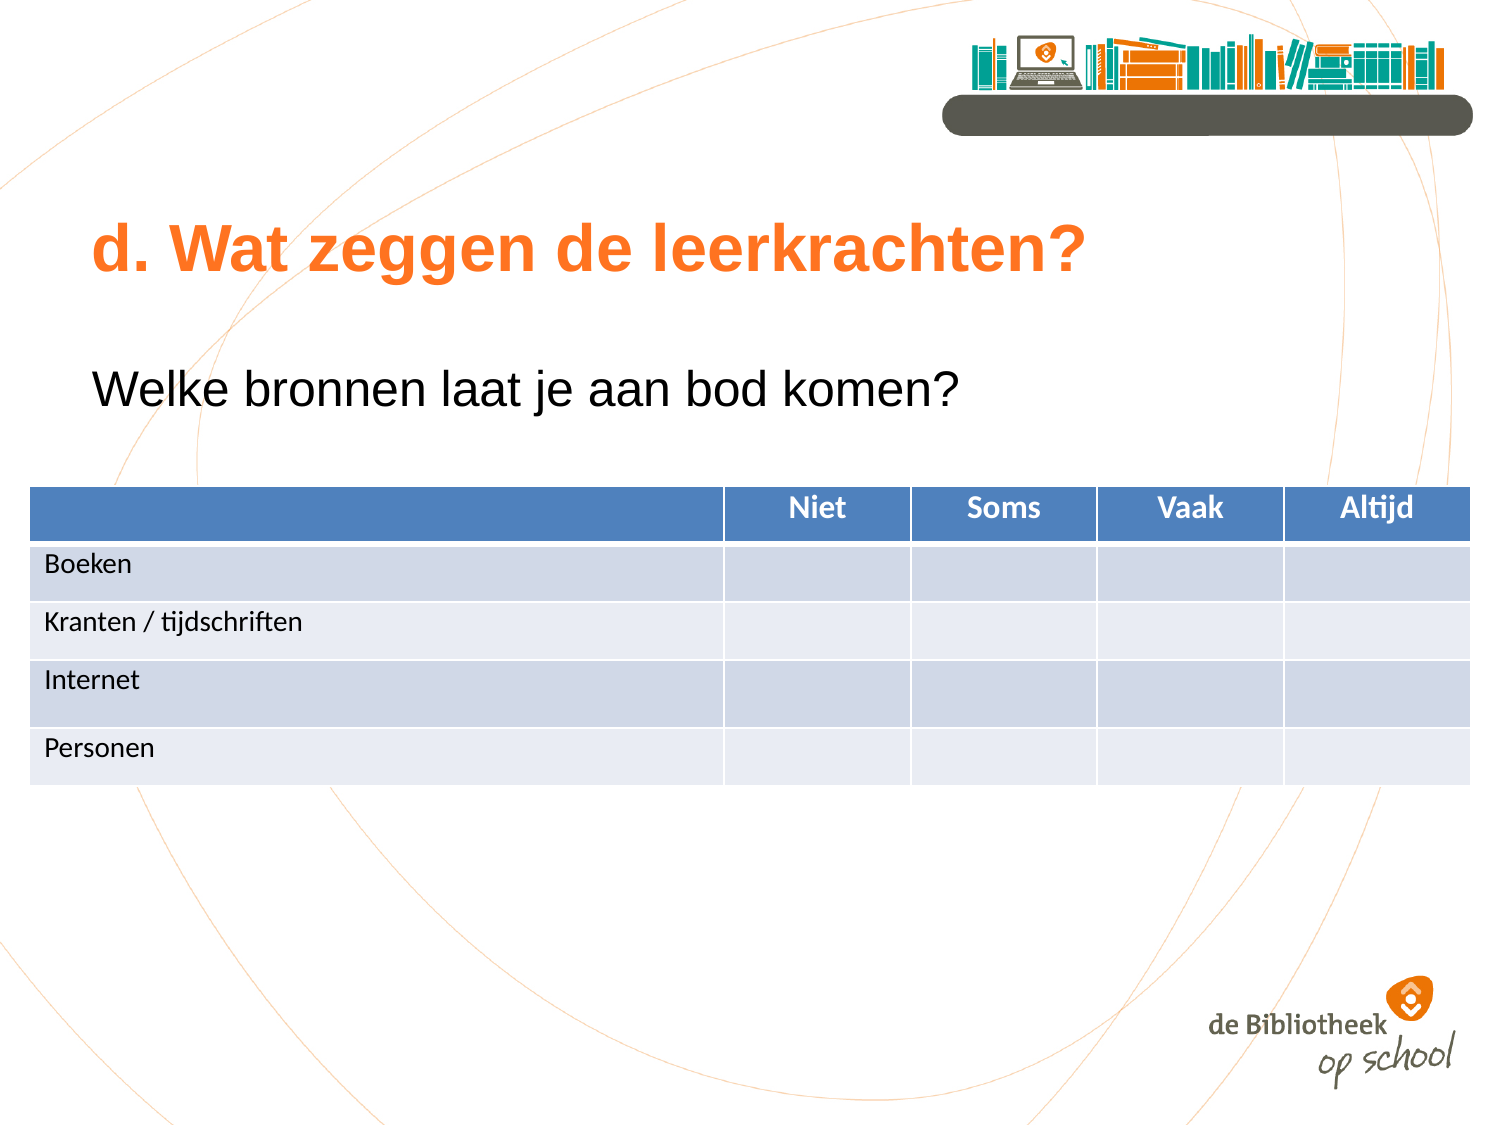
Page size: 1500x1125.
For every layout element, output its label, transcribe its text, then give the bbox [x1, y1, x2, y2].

table_header Altijd [1285, 487, 1470, 541]
table_cell Internet [30, 661, 723, 727]
table_header Niet [725, 487, 910, 541]
list Welke bronnen laat je aan bod komen? [76, 348, 1427, 485]
table_cell [1285, 603, 1470, 659]
picture [0, 0, 1500, 1125]
table_cell [1285, 547, 1470, 601]
table_cell [725, 603, 910, 659]
table_cell [1285, 661, 1470, 727]
table_cell Boeken [30, 547, 723, 601]
table_cell [912, 661, 1096, 727]
table_cell [912, 603, 1096, 659]
table_cell [725, 661, 910, 727]
table_header Soms [912, 487, 1096, 541]
table_cell Kranten / tijdschriften [30, 603, 723, 659]
table_cell [725, 729, 910, 785]
title d. Wat zeggen de leerkrachten? [76, 150, 1427, 339]
list Welke bronnen laat je aan bod komen? [76, 787, 1427, 965]
table_cell [1098, 729, 1283, 785]
table_cell [1098, 603, 1283, 659]
table_cell Personen [30, 729, 723, 785]
table_cell [1285, 729, 1470, 785]
table_cell [912, 729, 1096, 785]
table_cell [1098, 661, 1283, 727]
table_cell [725, 547, 910, 601]
table_cell [1098, 547, 1283, 601]
table_cell [912, 547, 1096, 601]
table_header Vaak [1098, 487, 1283, 541]
table_header [30, 487, 723, 541]
